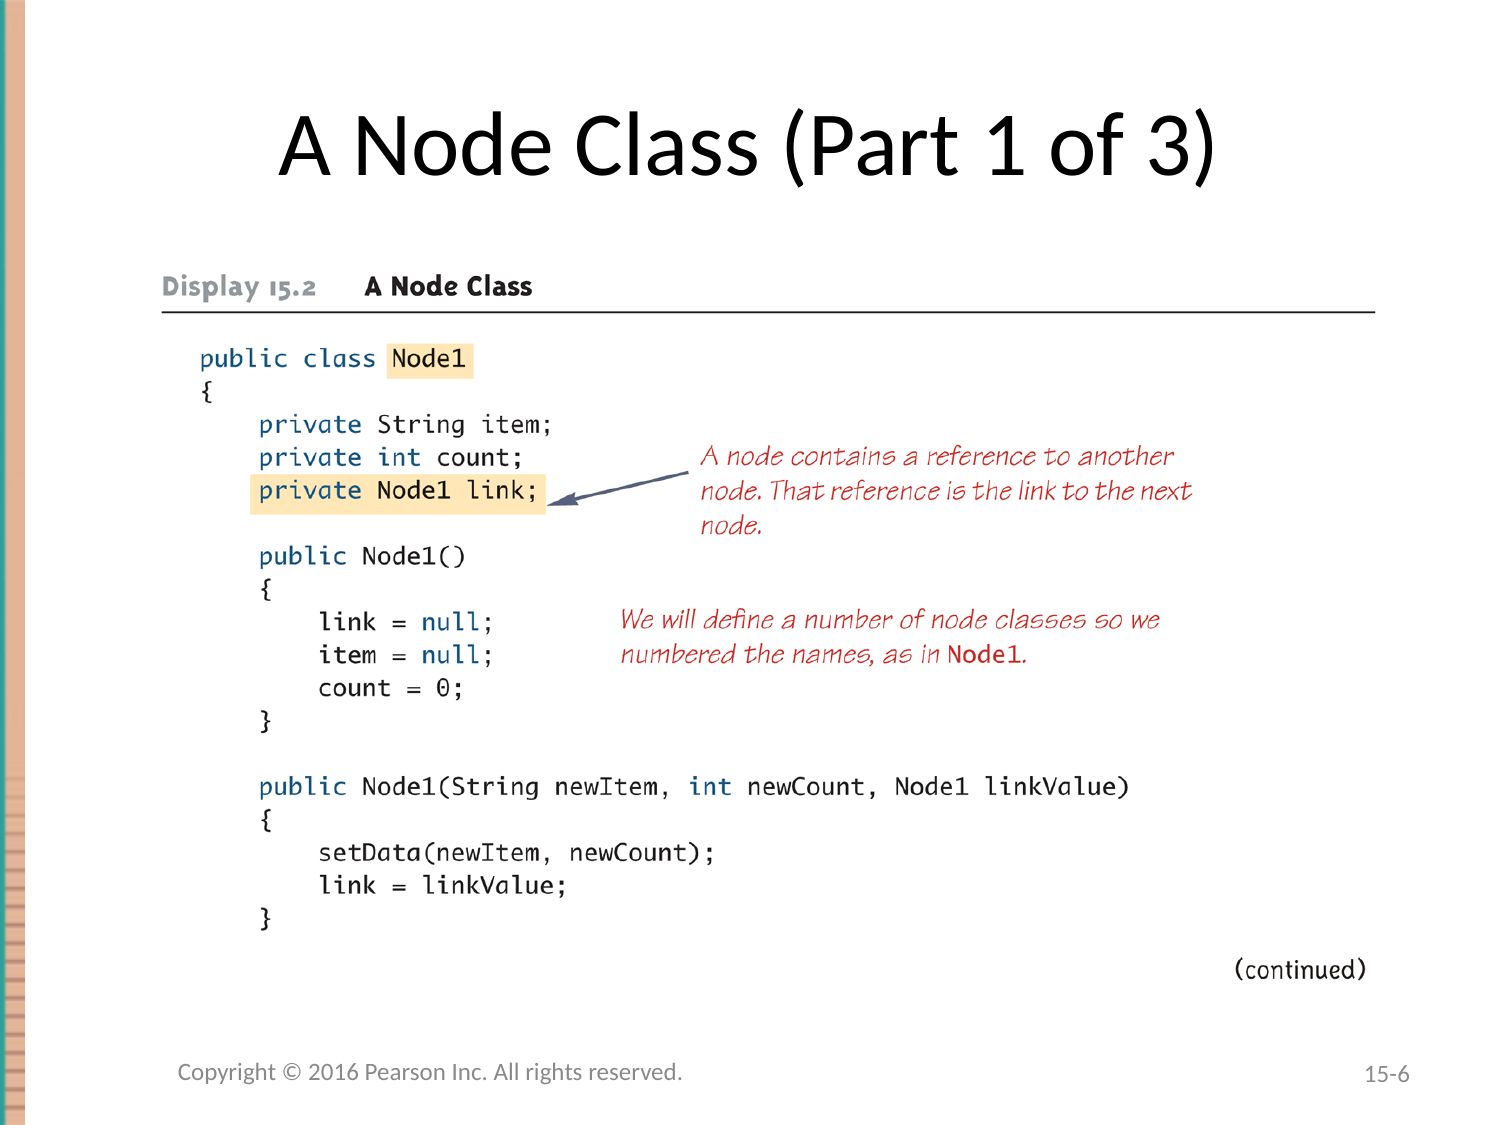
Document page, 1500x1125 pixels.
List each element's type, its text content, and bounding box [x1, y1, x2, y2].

picture [130, 256, 1407, 999]
picture [0, 0, 25, 1125]
title A Node Class (Part 1 of 3) [75, 45, 1425, 233]
footer Copyright © 2016 Pearson Inc. All rights reserved. [75, 1040, 788, 1100]
slide_number 15-6 [1074, 1042, 1425, 1103]
